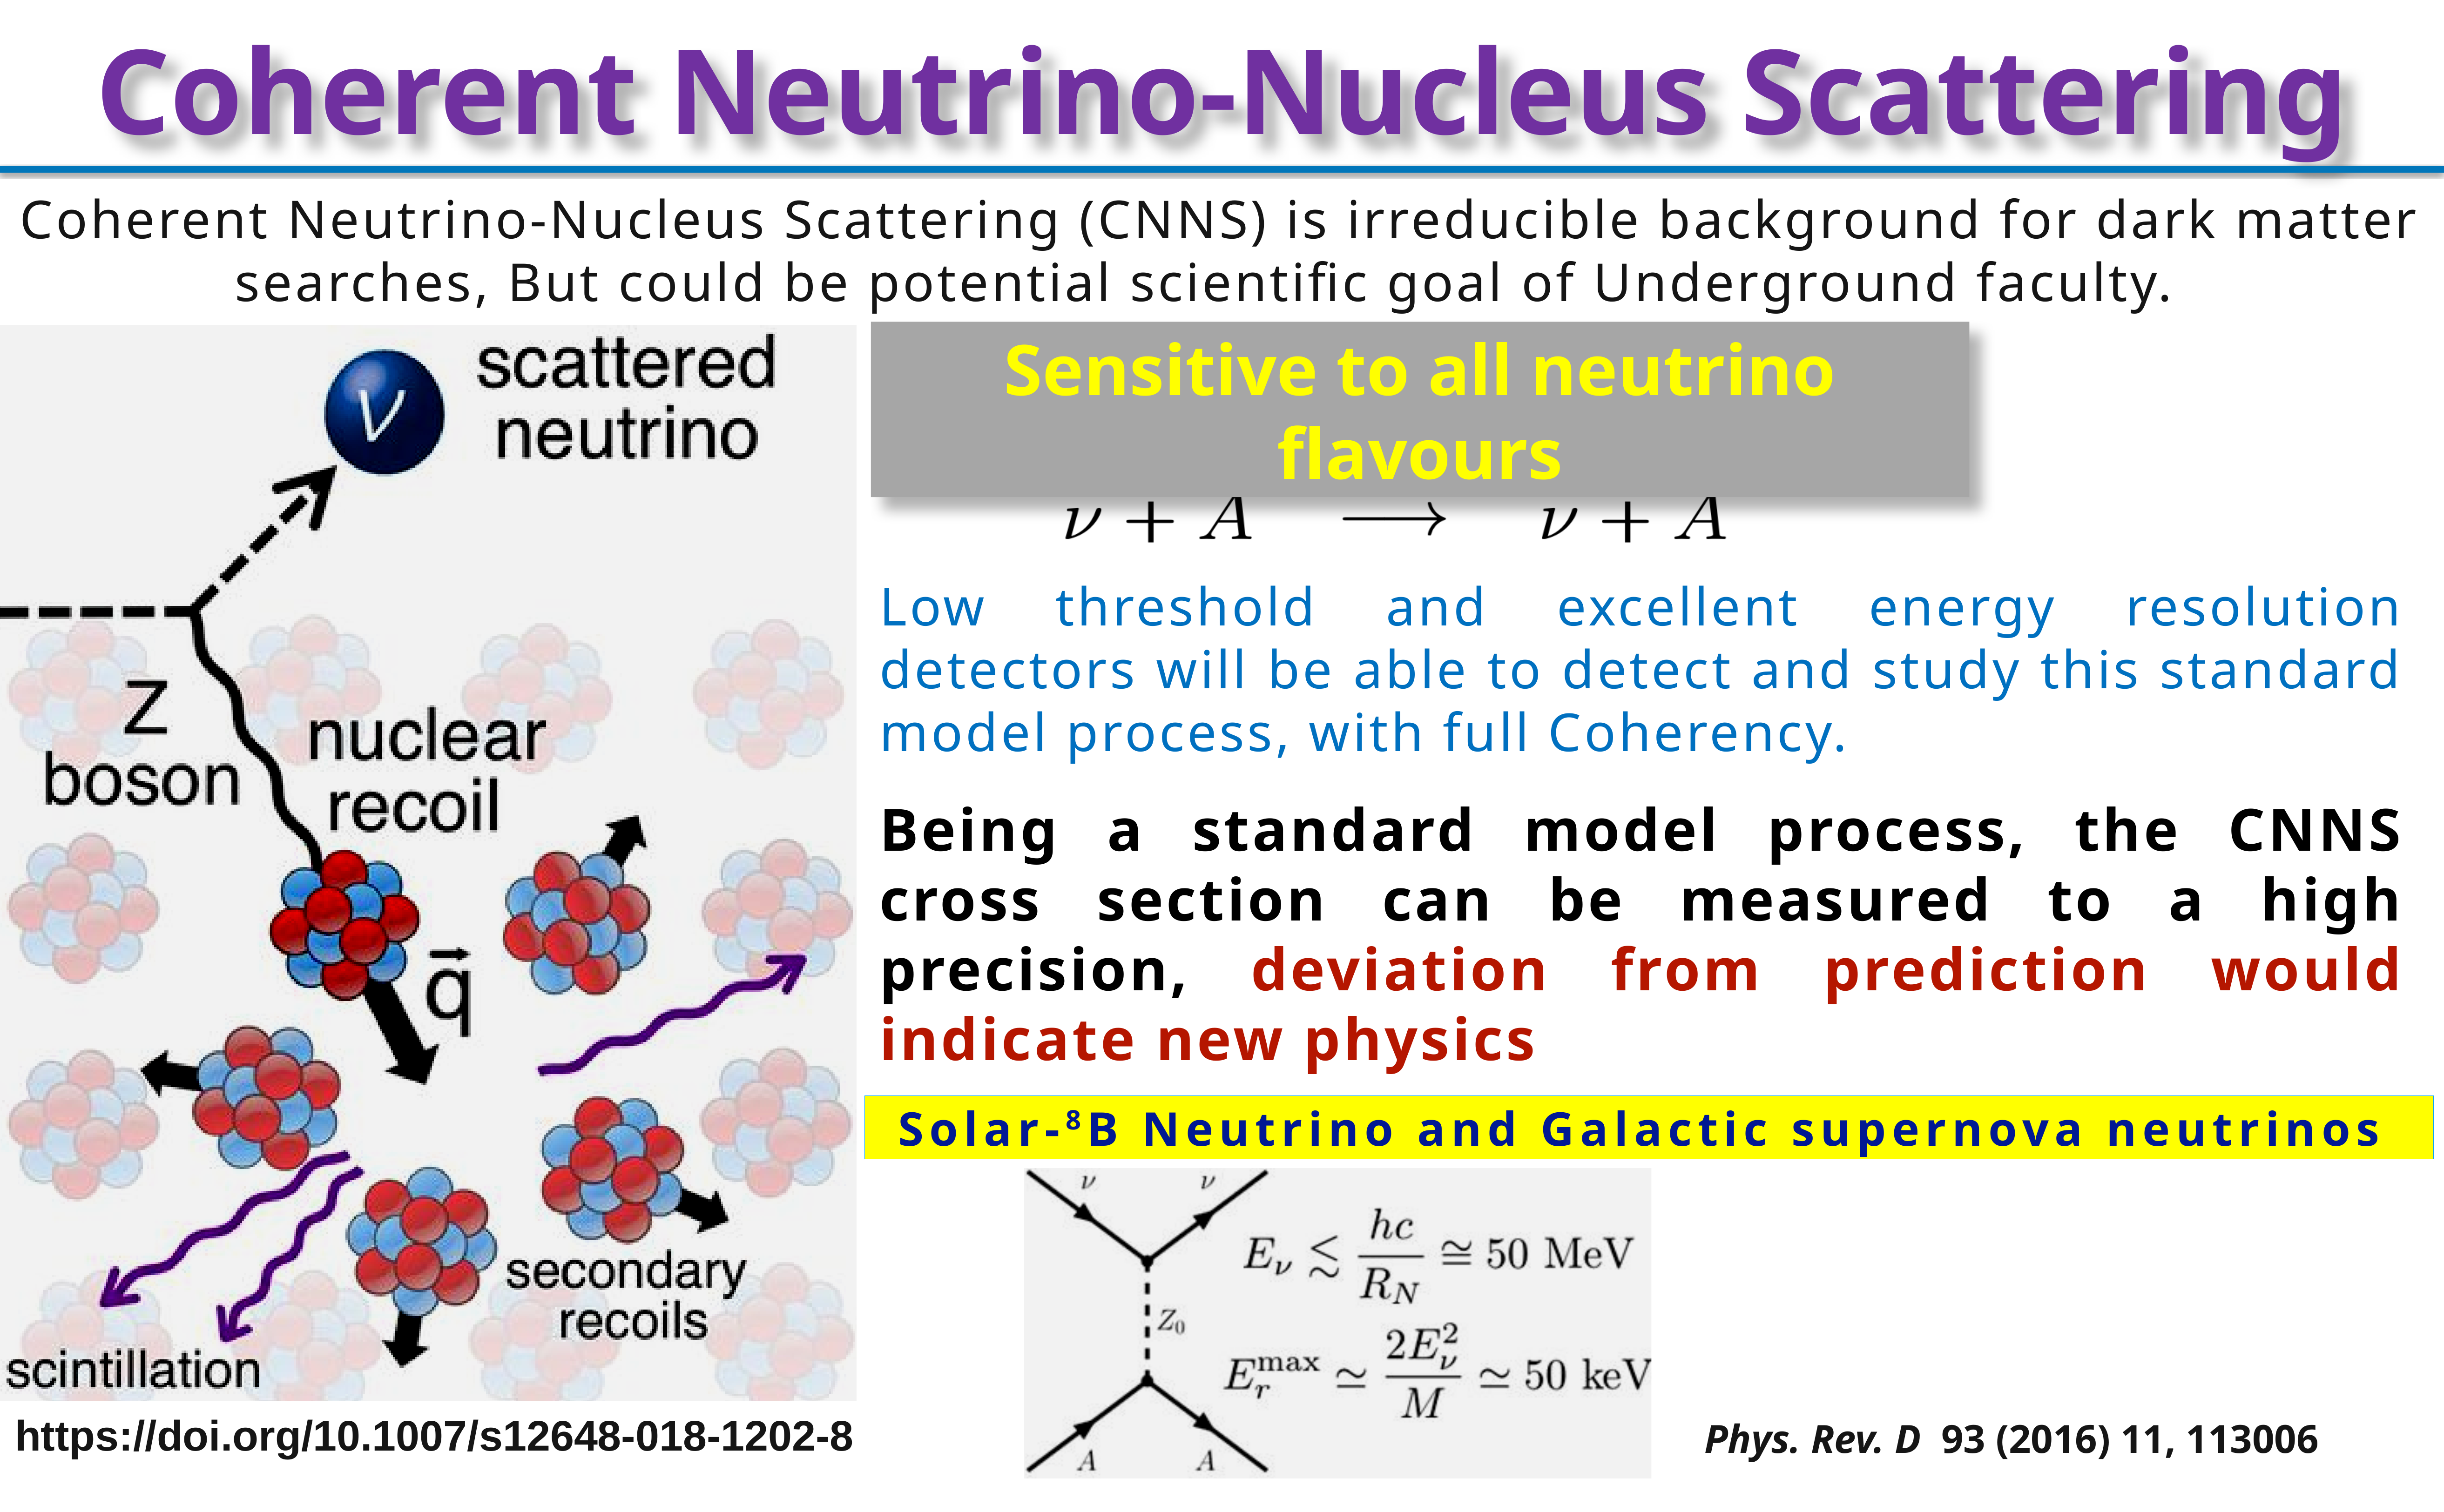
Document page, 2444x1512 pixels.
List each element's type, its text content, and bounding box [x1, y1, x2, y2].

text_box Sensitive to all neutrino flavours [871, 322, 1970, 497]
text_box Low threshold and excellent energy resolution detectors will be able to detect and study this standard model process, with full Coherency. [875, 569, 2410, 766]
picture [0, 325, 857, 1401]
picture [1051, 480, 1750, 569]
text_box Coherent Neutrino-Nucleus Scattering (CNNS) is irreducible background for dark matter searches, But could be potential scientific goal of Underground faculty. [0, 182, 2444, 316]
text_box Coherent Neutrino-Nucleus Scattering [0, 13, 2444, 161]
picture [1024, 1168, 1652, 1478]
text_box Being a standard model process, the CNNS cross section can be measured to a high precision, deviation from prediction would indicate new physics [875, 789, 2410, 1076]
text_box https://doi.org/10.1007/s12648-018-1202-8 [8, 1404, 865, 1463]
text_box Solar-8B Neutrino and Galactic supernova neutrinos [864, 1095, 2434, 1159]
text_box Phys. Rev. D 93 (2016) 11, 113006 [1697, 1411, 2443, 1465]
